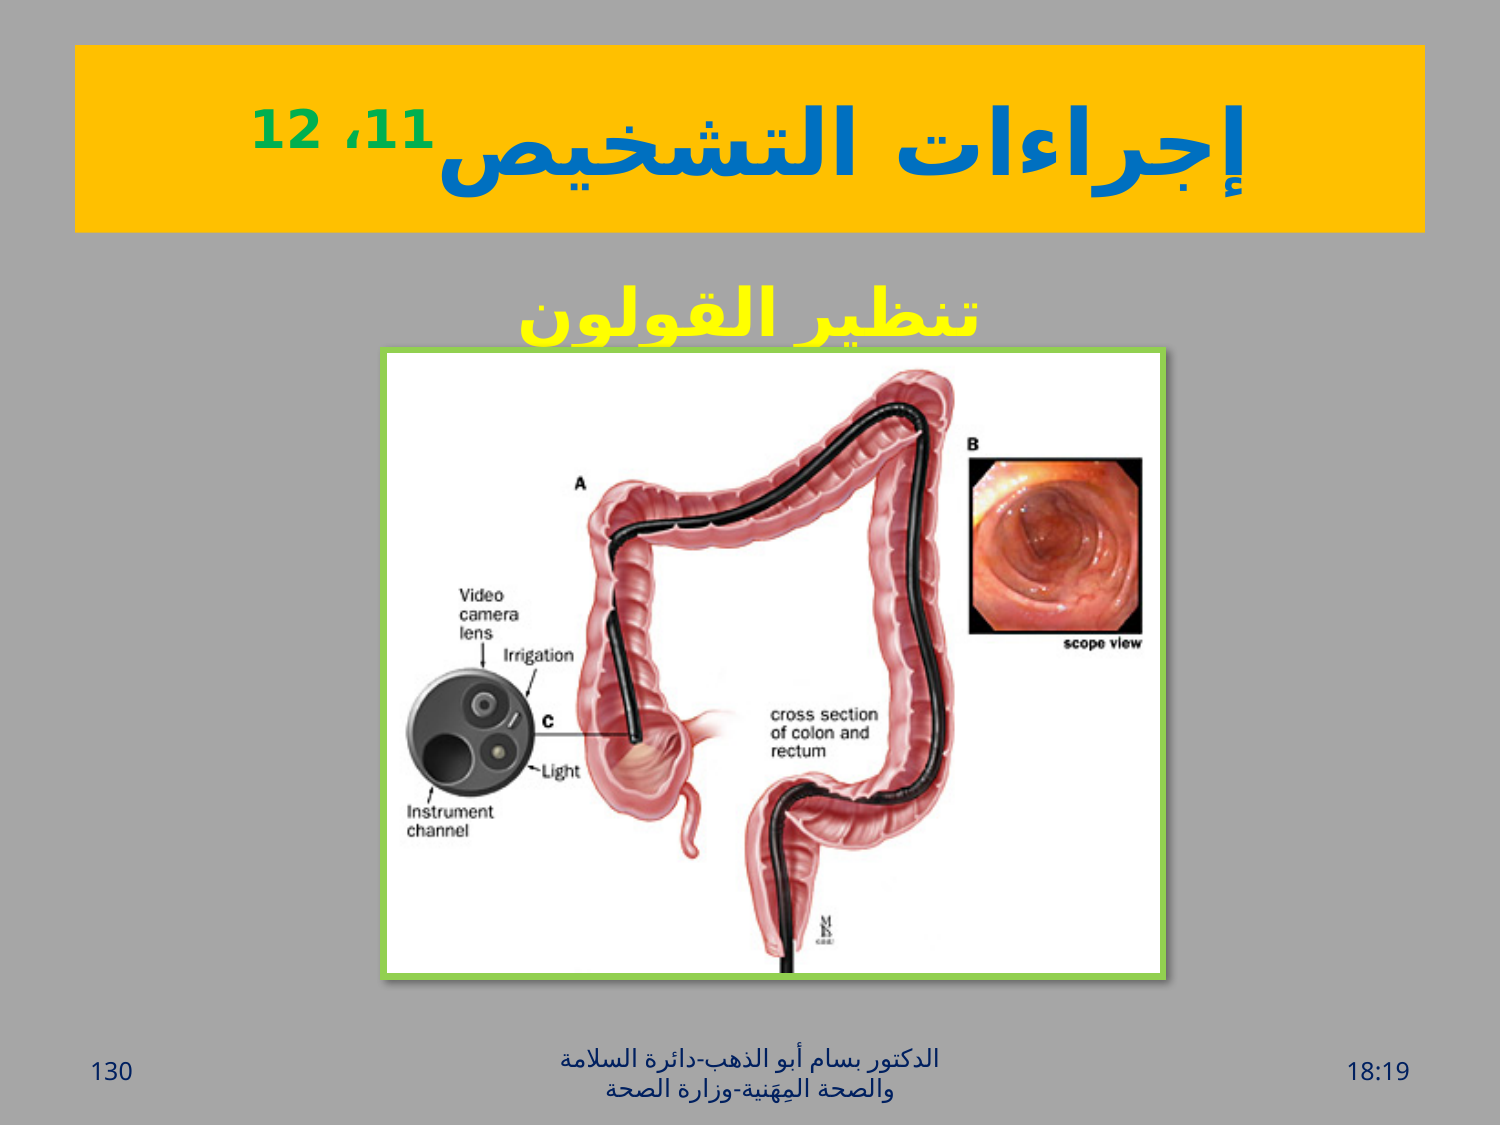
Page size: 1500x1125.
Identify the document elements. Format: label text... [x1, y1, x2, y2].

list تنظير القولون [75, 262, 1425, 1005]
picture [386, 352, 1161, 974]
title إجراءات التشخيص11، 12 [75, 45, 1425, 233]
footer الدكتور بسام أبو الذهب-دائرة السلامة والصحة المِهَنية-وزارة الصحة [512, 1042, 988, 1103]
slide_number الأحد، 26 حزيران، 2016 [1074, 1042, 1425, 1103]
slide_number 130 [75, 1042, 425, 1103]
